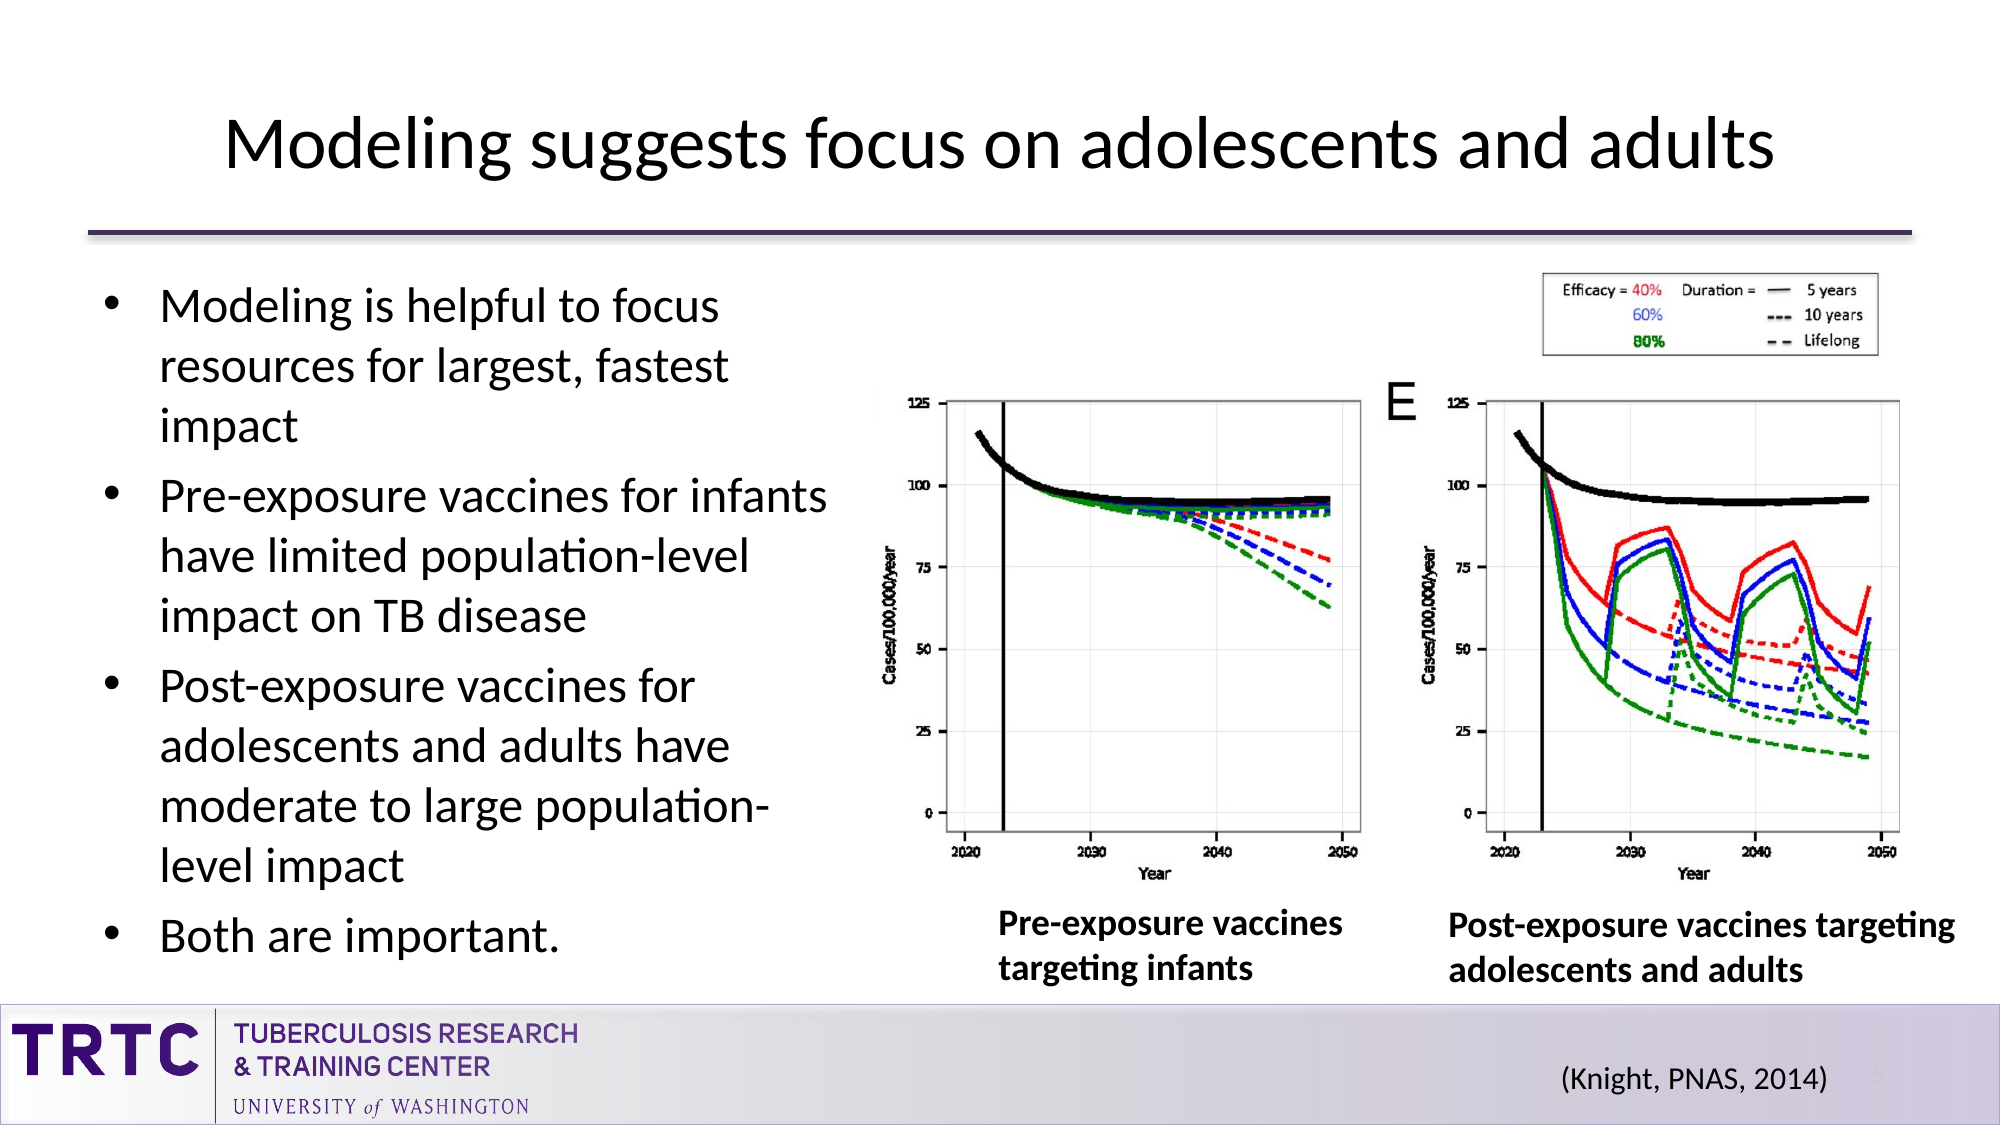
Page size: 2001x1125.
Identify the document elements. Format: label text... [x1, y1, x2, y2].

text_box Pre-exposure vaccines targeting infants [983, 897, 1363, 1008]
text_box (Knight, PNAS, 2014) [1545, 1050, 1900, 1104]
picture [0, 1006, 585, 1125]
picture [1526, 265, 1890, 369]
list Modeling is helpful to focus resources for largest, fastest impact Pre-exposure vaccines for infants have limited population-level impact on TB disease Post-exposure vaccines for adolescents and adults have moderate to large population-level impact Both are important. [88, 264, 874, 997]
title Modeling suggests focus on adolescents and adults [99, 45, 1900, 229]
picture [873, 379, 1901, 889]
text_box Post-exposure vaccines targeting adolescents and adults [1433, 892, 1983, 1010]
text_box [0, 1004, 2000, 1125]
